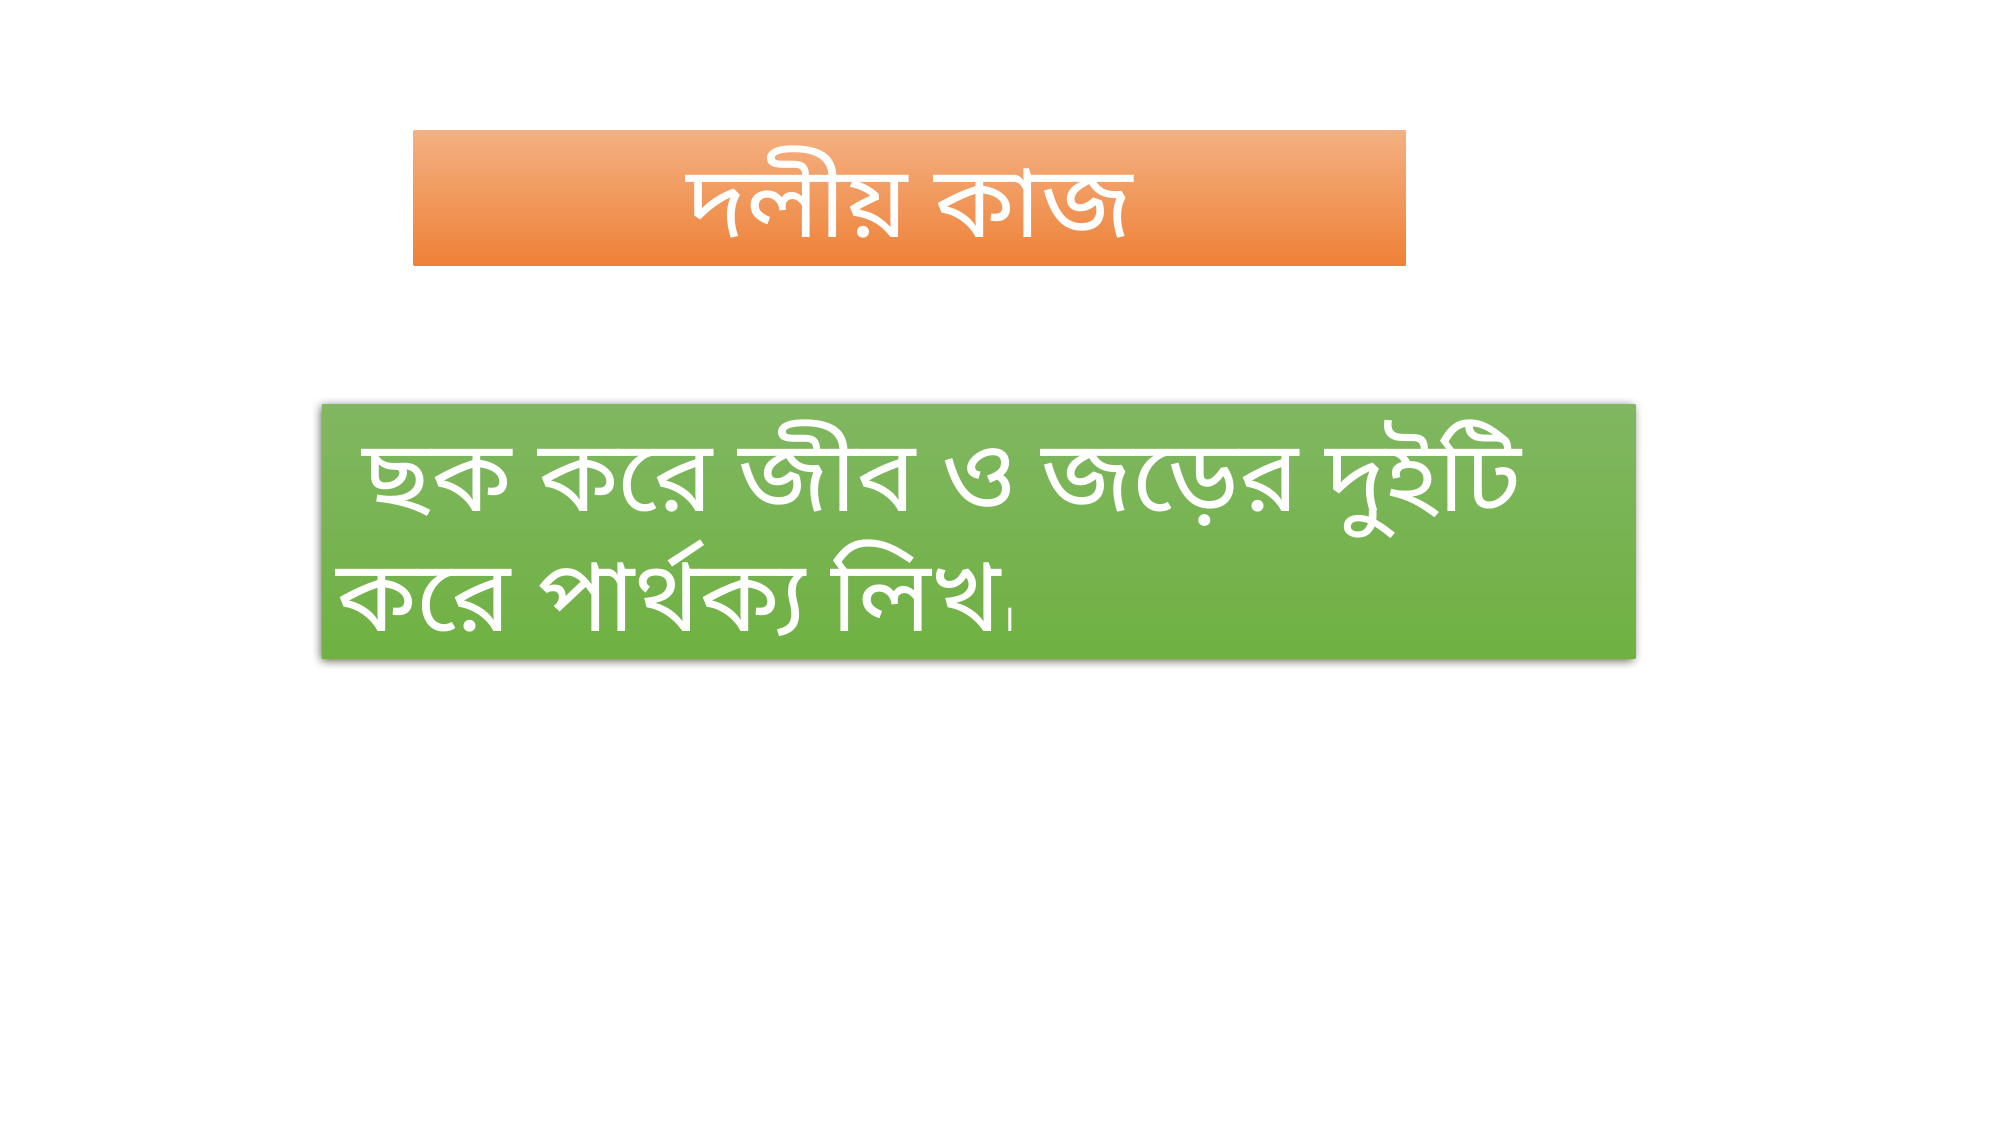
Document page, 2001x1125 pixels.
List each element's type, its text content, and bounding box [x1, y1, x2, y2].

text_box দলীয় কাজ [413, 130, 1406, 266]
text_box ছক করে জীব ও জড়ের দুইটি করে পার্থক্য লিখ। [321, 404, 1636, 659]
